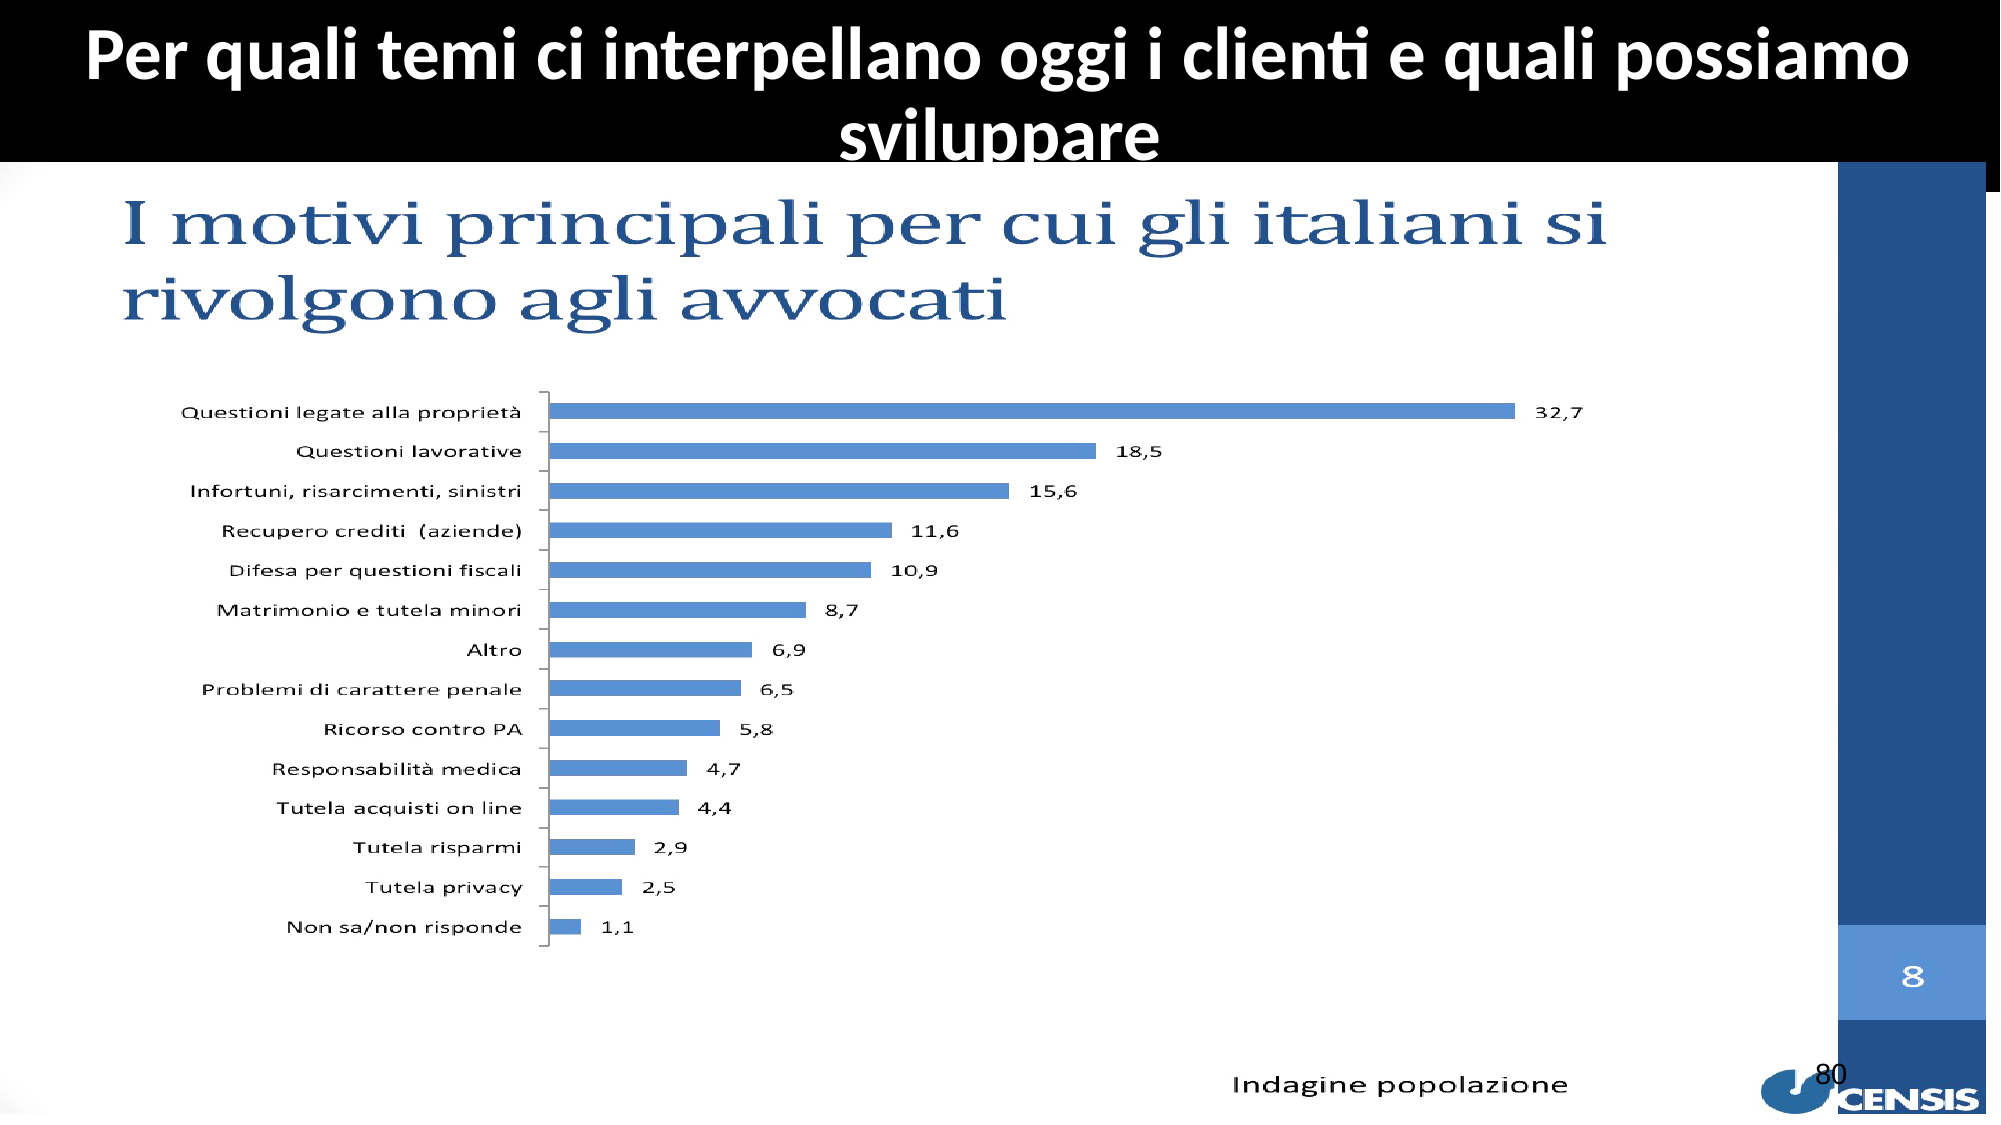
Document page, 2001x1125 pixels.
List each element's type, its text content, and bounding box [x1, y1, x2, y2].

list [0, 162, 1986, 1114]
title Per quali temi ci interpellano oggi i clienti e quali possiamo sviluppare [0, 0, 2000, 192]
